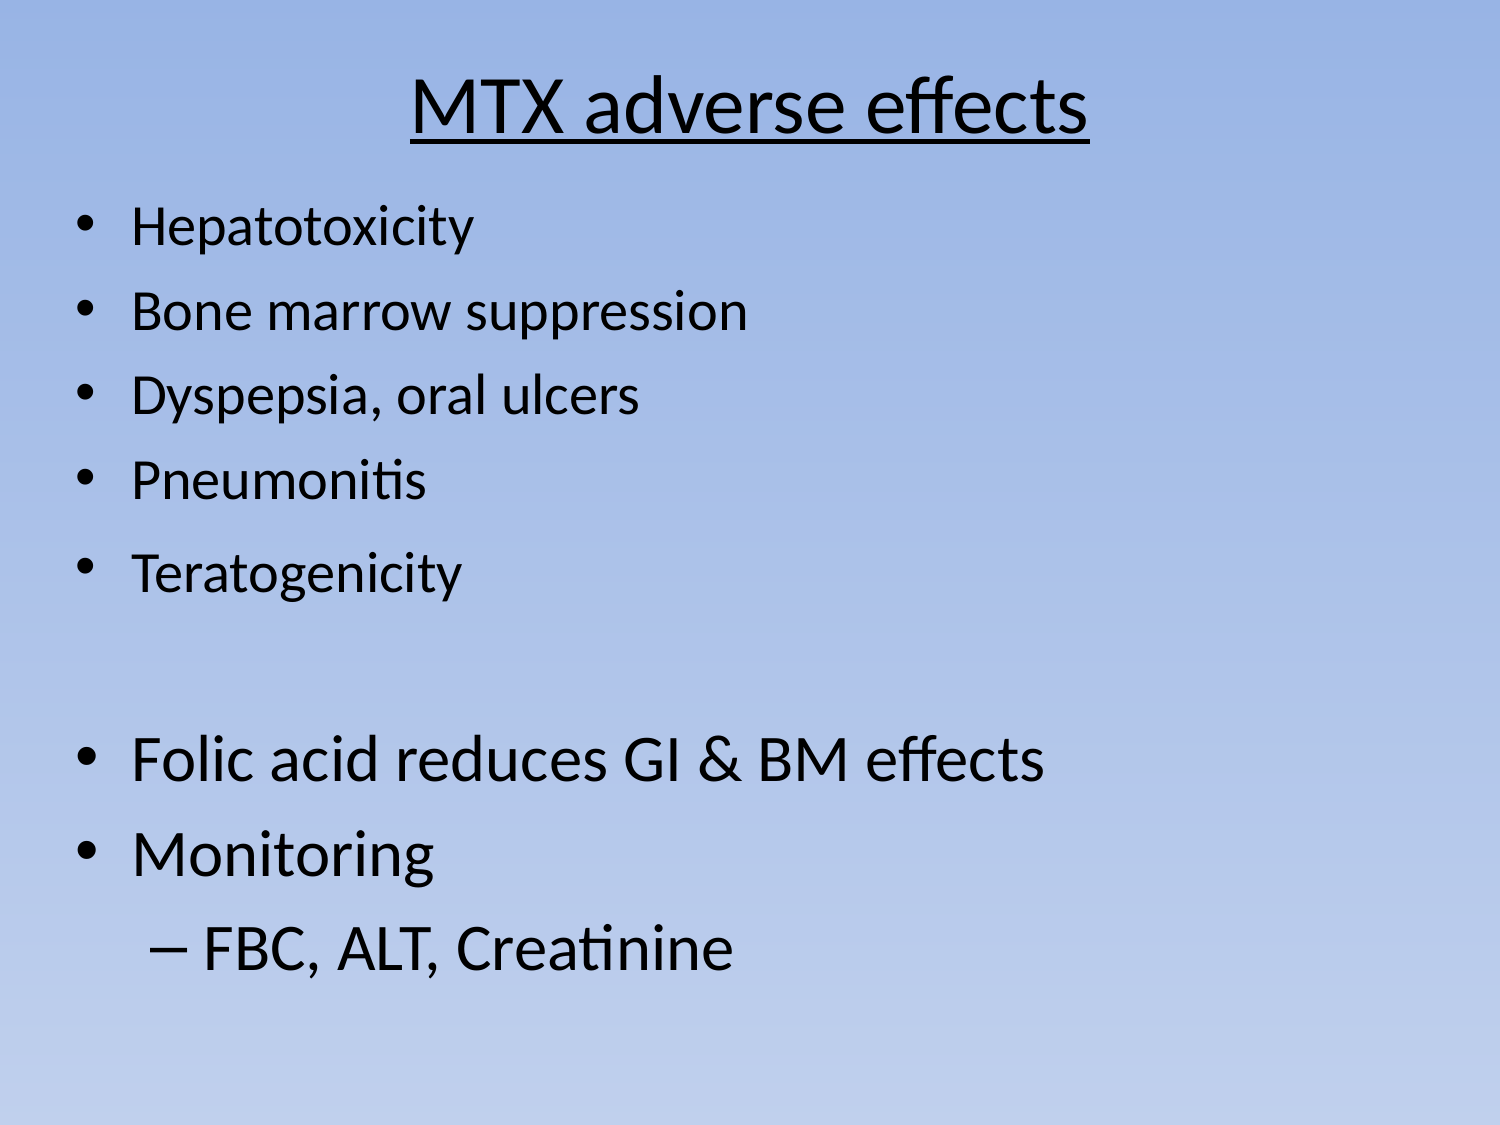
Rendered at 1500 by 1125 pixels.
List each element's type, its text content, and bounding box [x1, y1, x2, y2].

list Hepatotoxicity Bone marrow suppression Dyspepsia, oral ulcers Pneumonitis Teratogenicity Folic acid reduces GI & BM effects Monitoring FBC, ALT, Creatinine [74, 186, 1426, 1076]
title MTX adverse effects [74, 36, 1426, 163]
